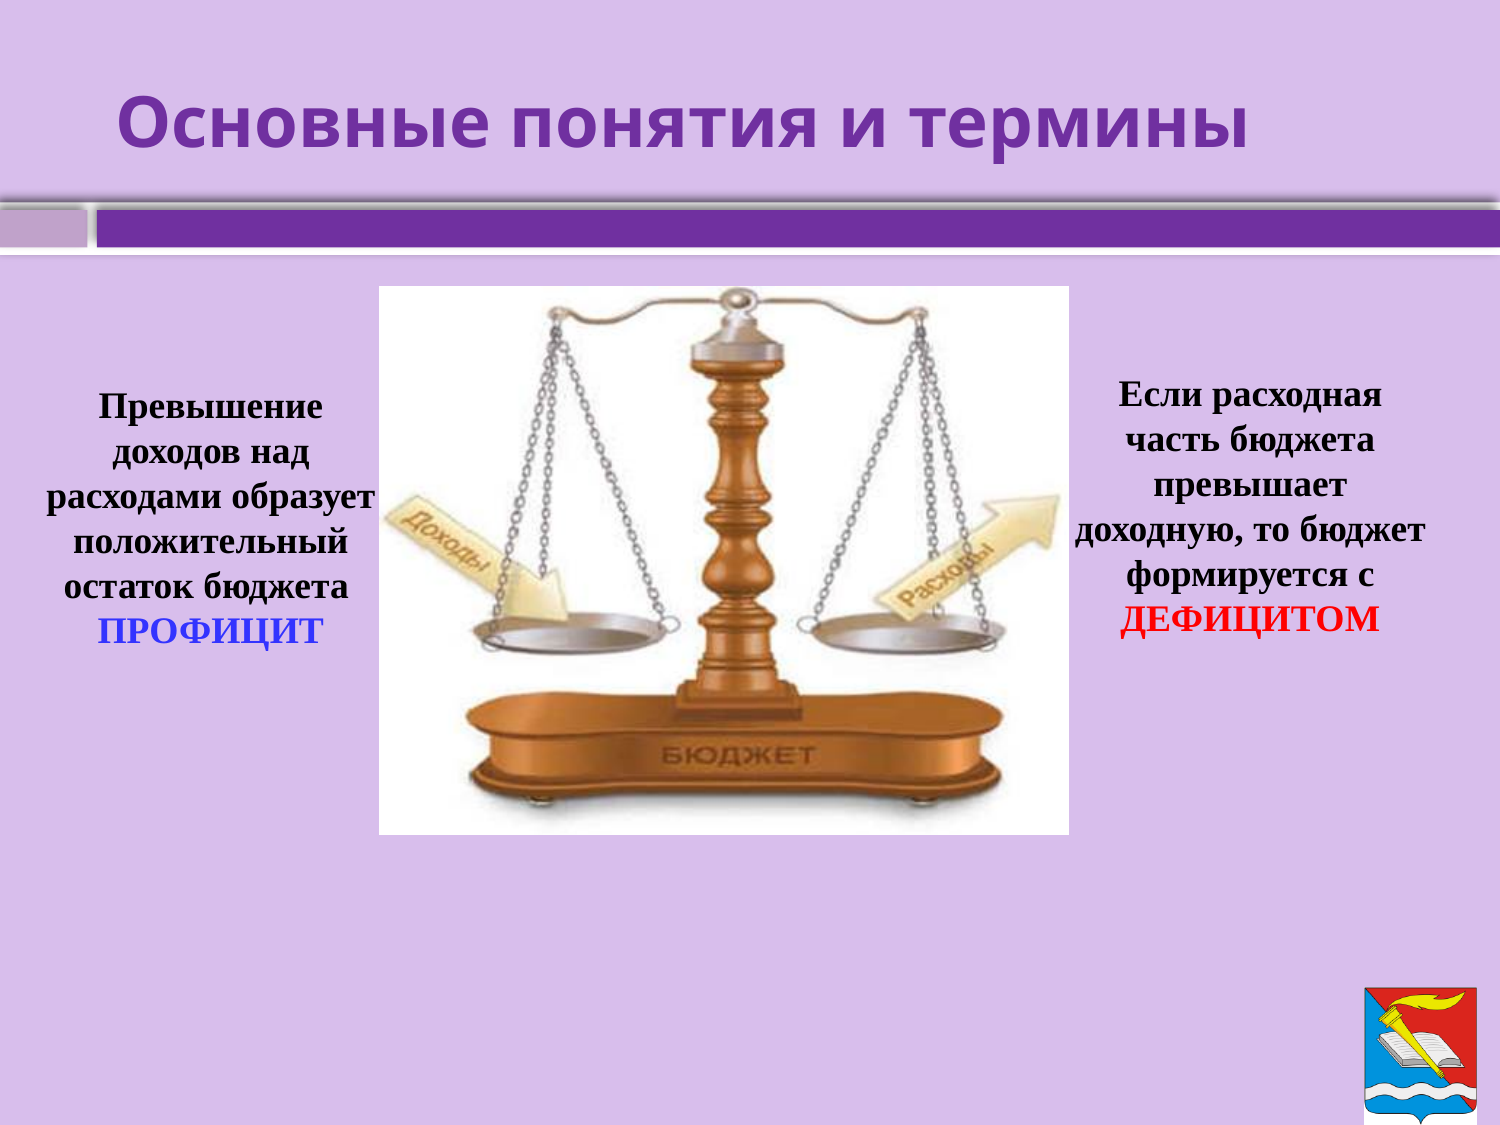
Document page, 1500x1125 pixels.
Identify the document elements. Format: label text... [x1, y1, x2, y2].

title Основные понятия и термины [100, 37, 1438, 200]
text_box Если расходная часть бюджета превышает доходную, то бюджет формируется с ДЕФИЦИТОМ [1074, 361, 1444, 647]
text_box Превышение доходов над расходами образует положительный остаток бюджета ПРОФИЦИТ [17, 373, 369, 659]
picture [1363, 987, 1477, 1125]
picture [379, 286, 1070, 835]
